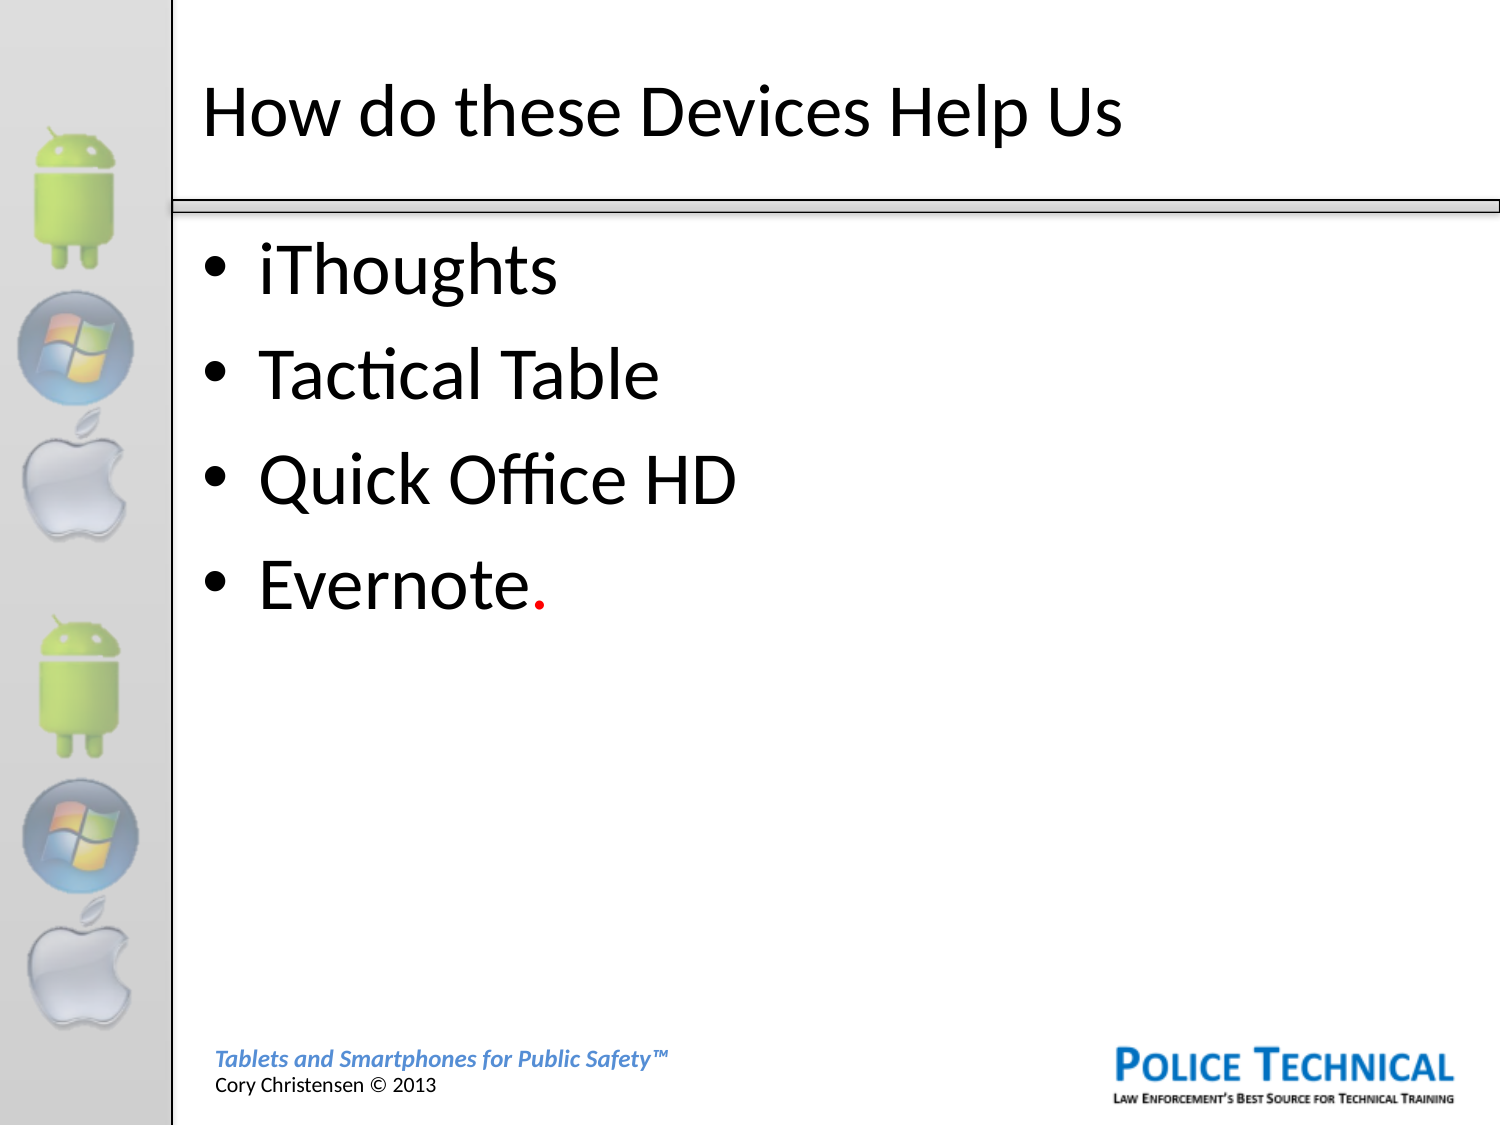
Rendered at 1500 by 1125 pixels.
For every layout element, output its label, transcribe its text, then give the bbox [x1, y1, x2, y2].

title How do these Devices Help Us [187, 12, 1488, 200]
list iThoughts Tactical Table Quick Office HD Evernote. [187, 212, 1488, 1025]
picture [1107, 1043, 1463, 1113]
